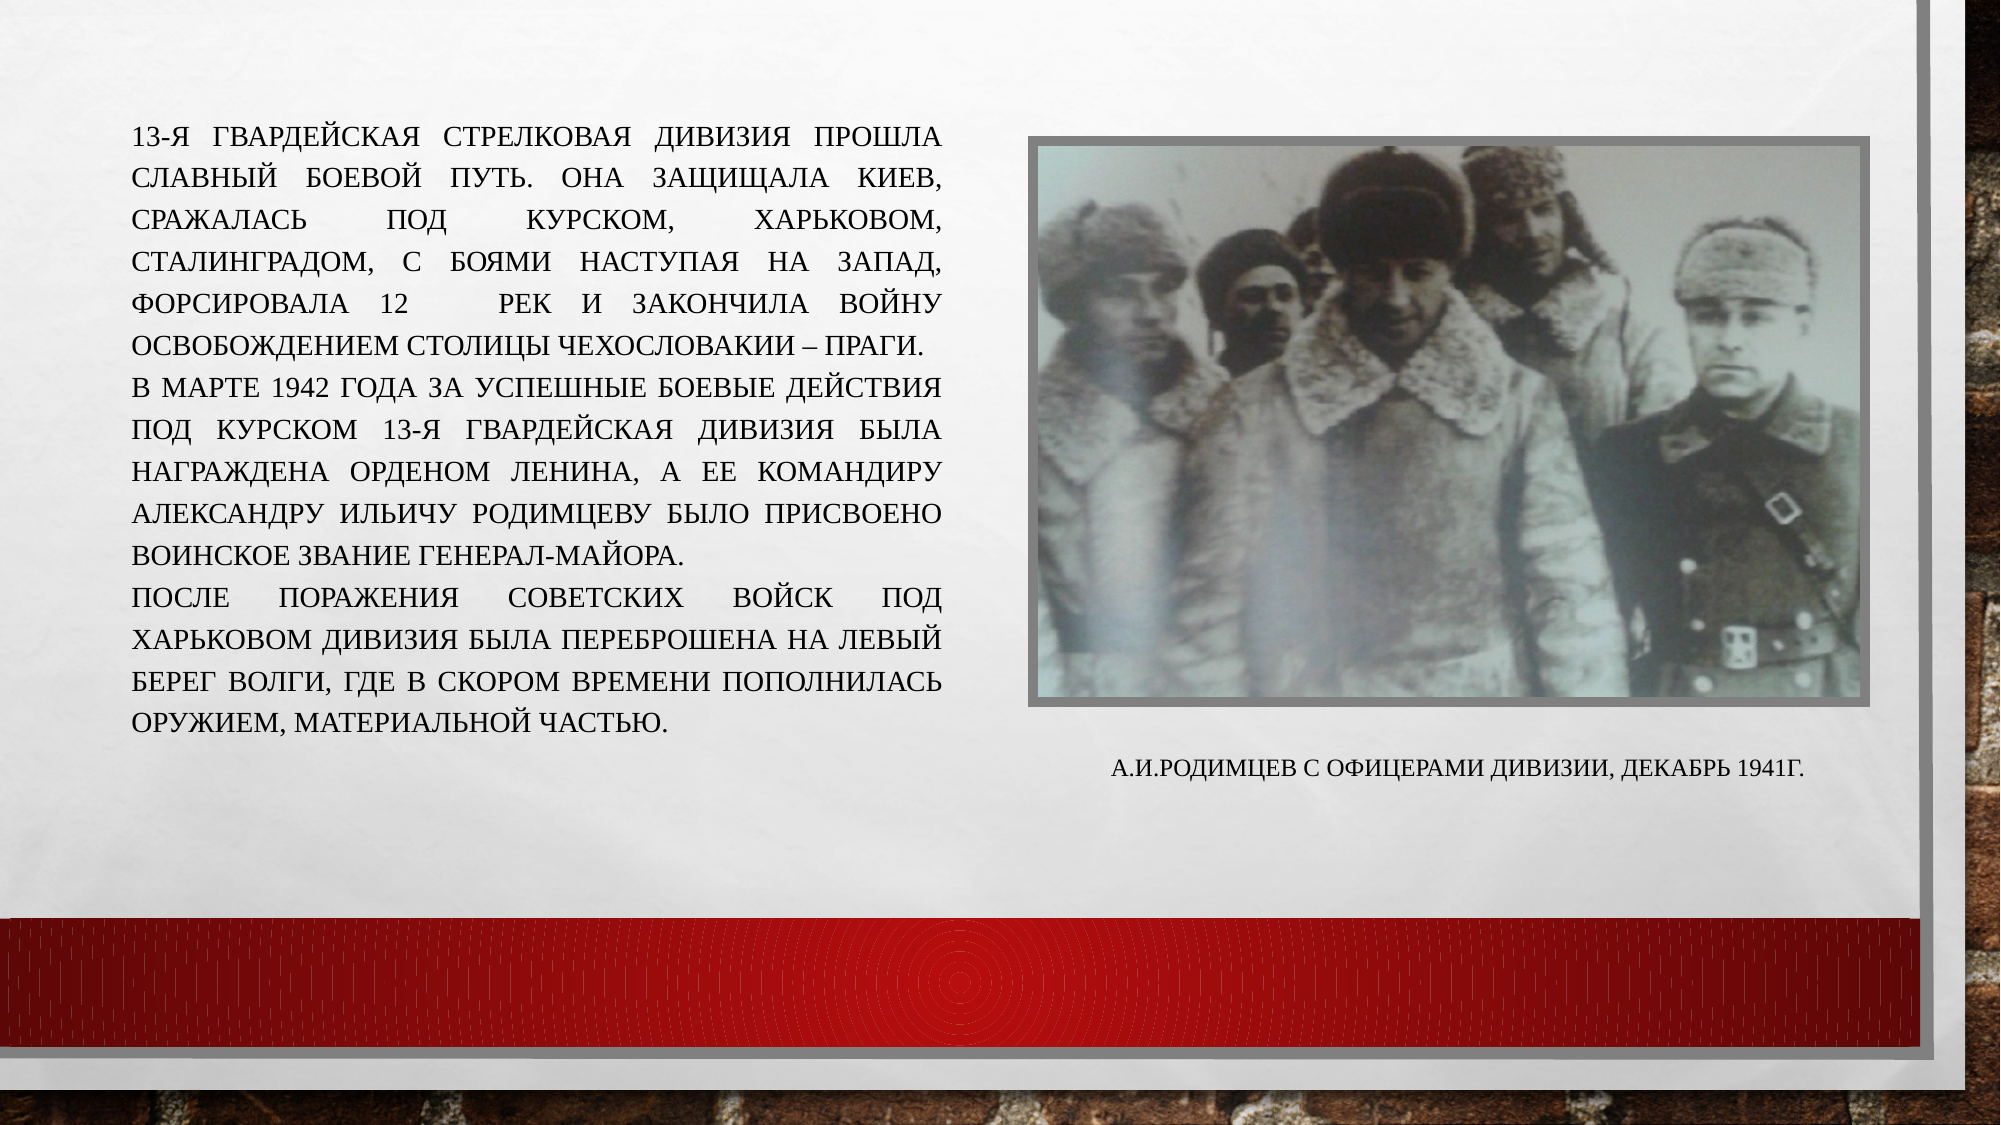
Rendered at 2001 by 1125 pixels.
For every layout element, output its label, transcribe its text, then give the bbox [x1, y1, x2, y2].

picture [0, 0, 2000, 1125]
text_box А.И.Родимцев с офицерами дивизии, декабрь 1941г. [1037, 737, 1879, 871]
picture [1037, 145, 1861, 698]
list 13-я ГВАРДЕЙСКАЯ стрелковая дивизия прошла славный боевой путь. Она защищала Киев, сражалась под Курском, Харьковом, Сталинградом, с боями наступая на Запад, форсировала 12 рек и закончила войну освобождением столицы Чехословакии – Праги. В марте 1942 года за успешные боевые действия под Курском 13-я гвардейская дивизия была награждена орденом Ленина, а ее командиру Александру Ильичу Родимцеву было присвоено воинское звание генерал-майора. После поражения советских войск под Харьковом дивизия была переброшена на левый берег Волги, где в скором времени пополнилась оружием, материальной частью. [116, 102, 958, 888]
